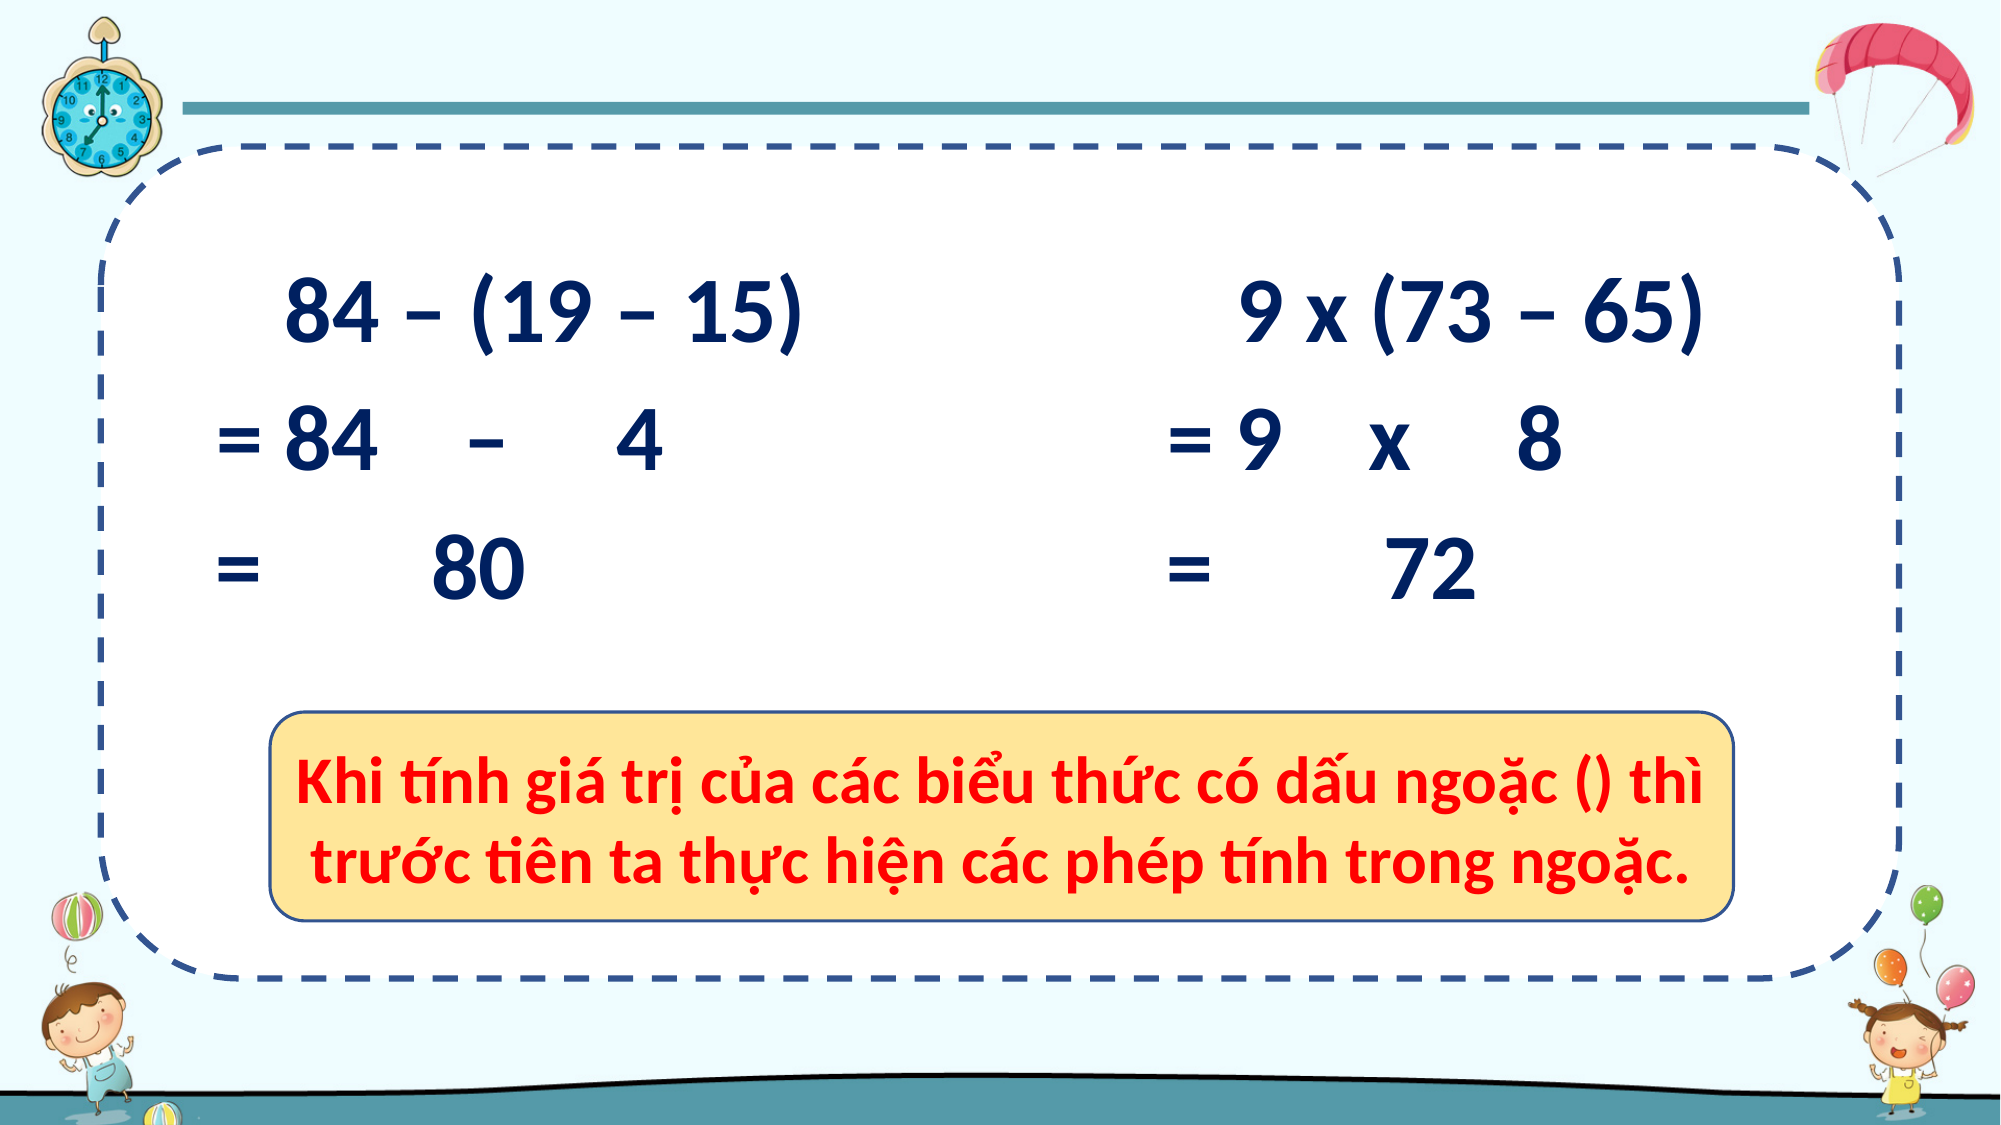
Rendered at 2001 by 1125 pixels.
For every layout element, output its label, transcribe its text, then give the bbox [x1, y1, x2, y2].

text_box = 72 [1152, 498, 1898, 626]
text_box 9 x (73 – 65) [1221, 241, 1968, 369]
text_box [99, 145, 1901, 980]
text_box [182, 101, 1810, 116]
text_box = 84 – 4 [201, 369, 948, 497]
text_box 84 – (19 – 15) [270, 241, 1016, 369]
text_box = 80 [200, 498, 947, 626]
text_box Khi tính giá trị của các biểu thức có dấu ngoặc () thì trước tiên ta thực hiện các phép tính trong ngoặc. [268, 710, 1735, 922]
text_box = 9 x 8 [1153, 369, 1899, 497]
picture [0, 0, 2001, 1125]
